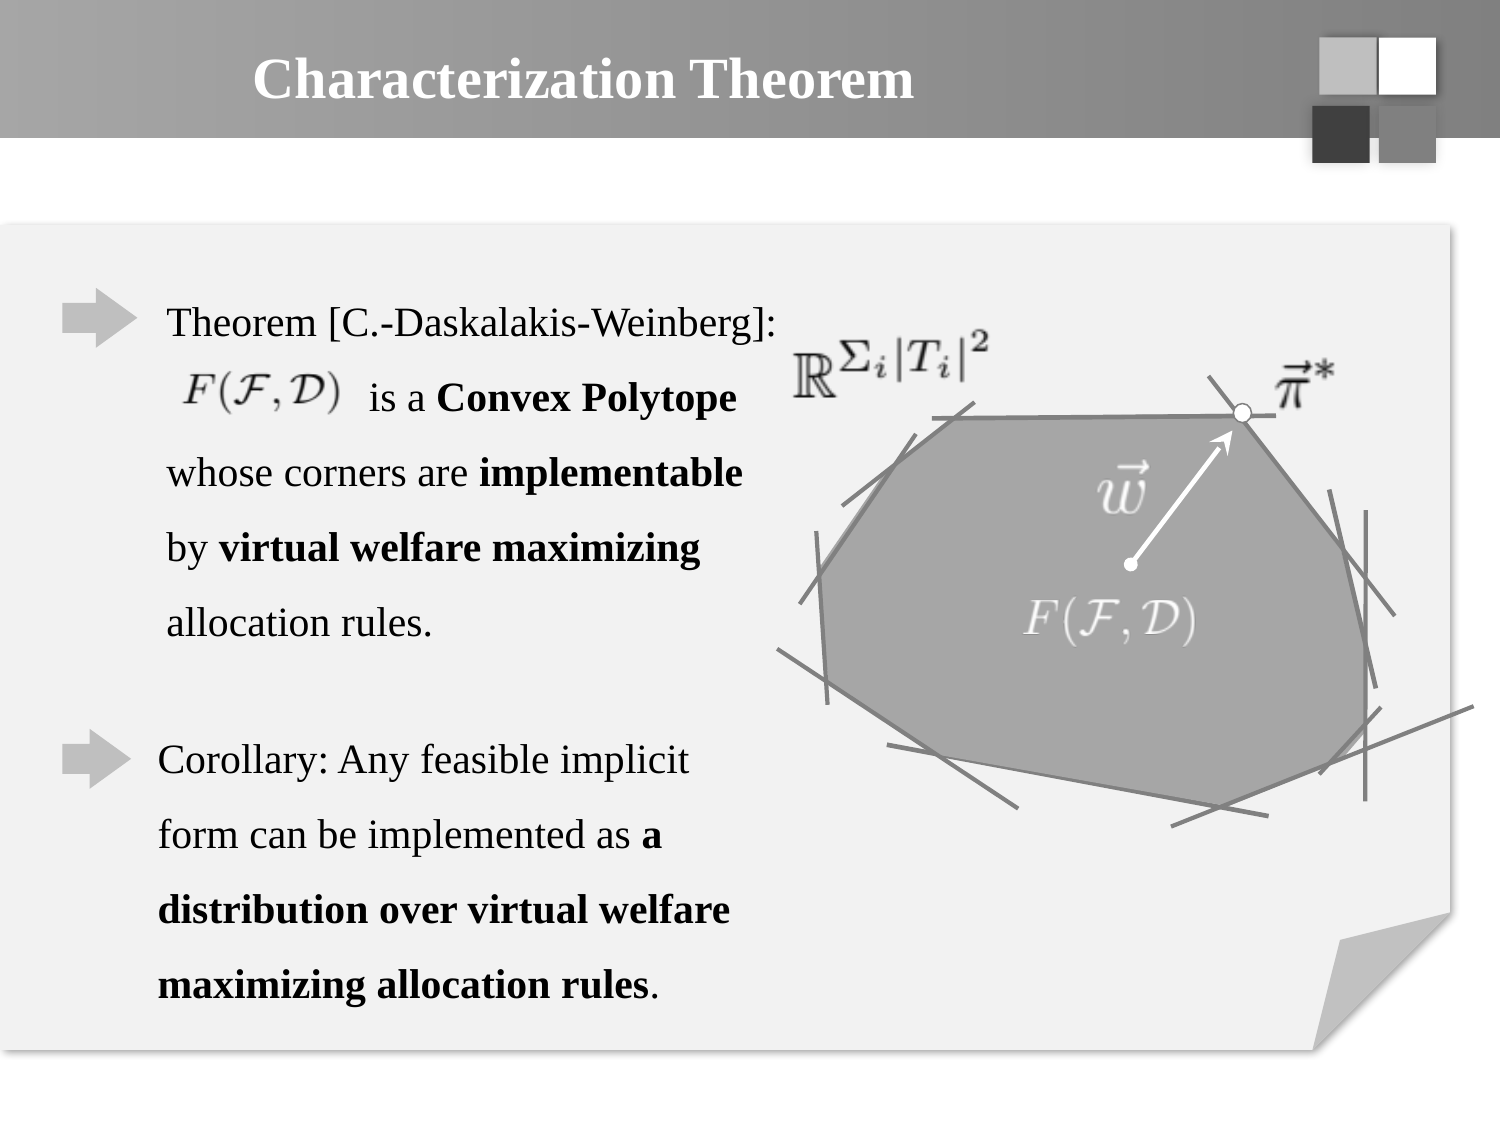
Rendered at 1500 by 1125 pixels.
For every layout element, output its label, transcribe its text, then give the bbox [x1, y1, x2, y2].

text_box [0, 222, 1453, 1053]
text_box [737, 299, 1438, 863]
title Characterization Theorem [237, 12, 1500, 138]
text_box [62, 262, 801, 653]
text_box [62, 699, 751, 1015]
